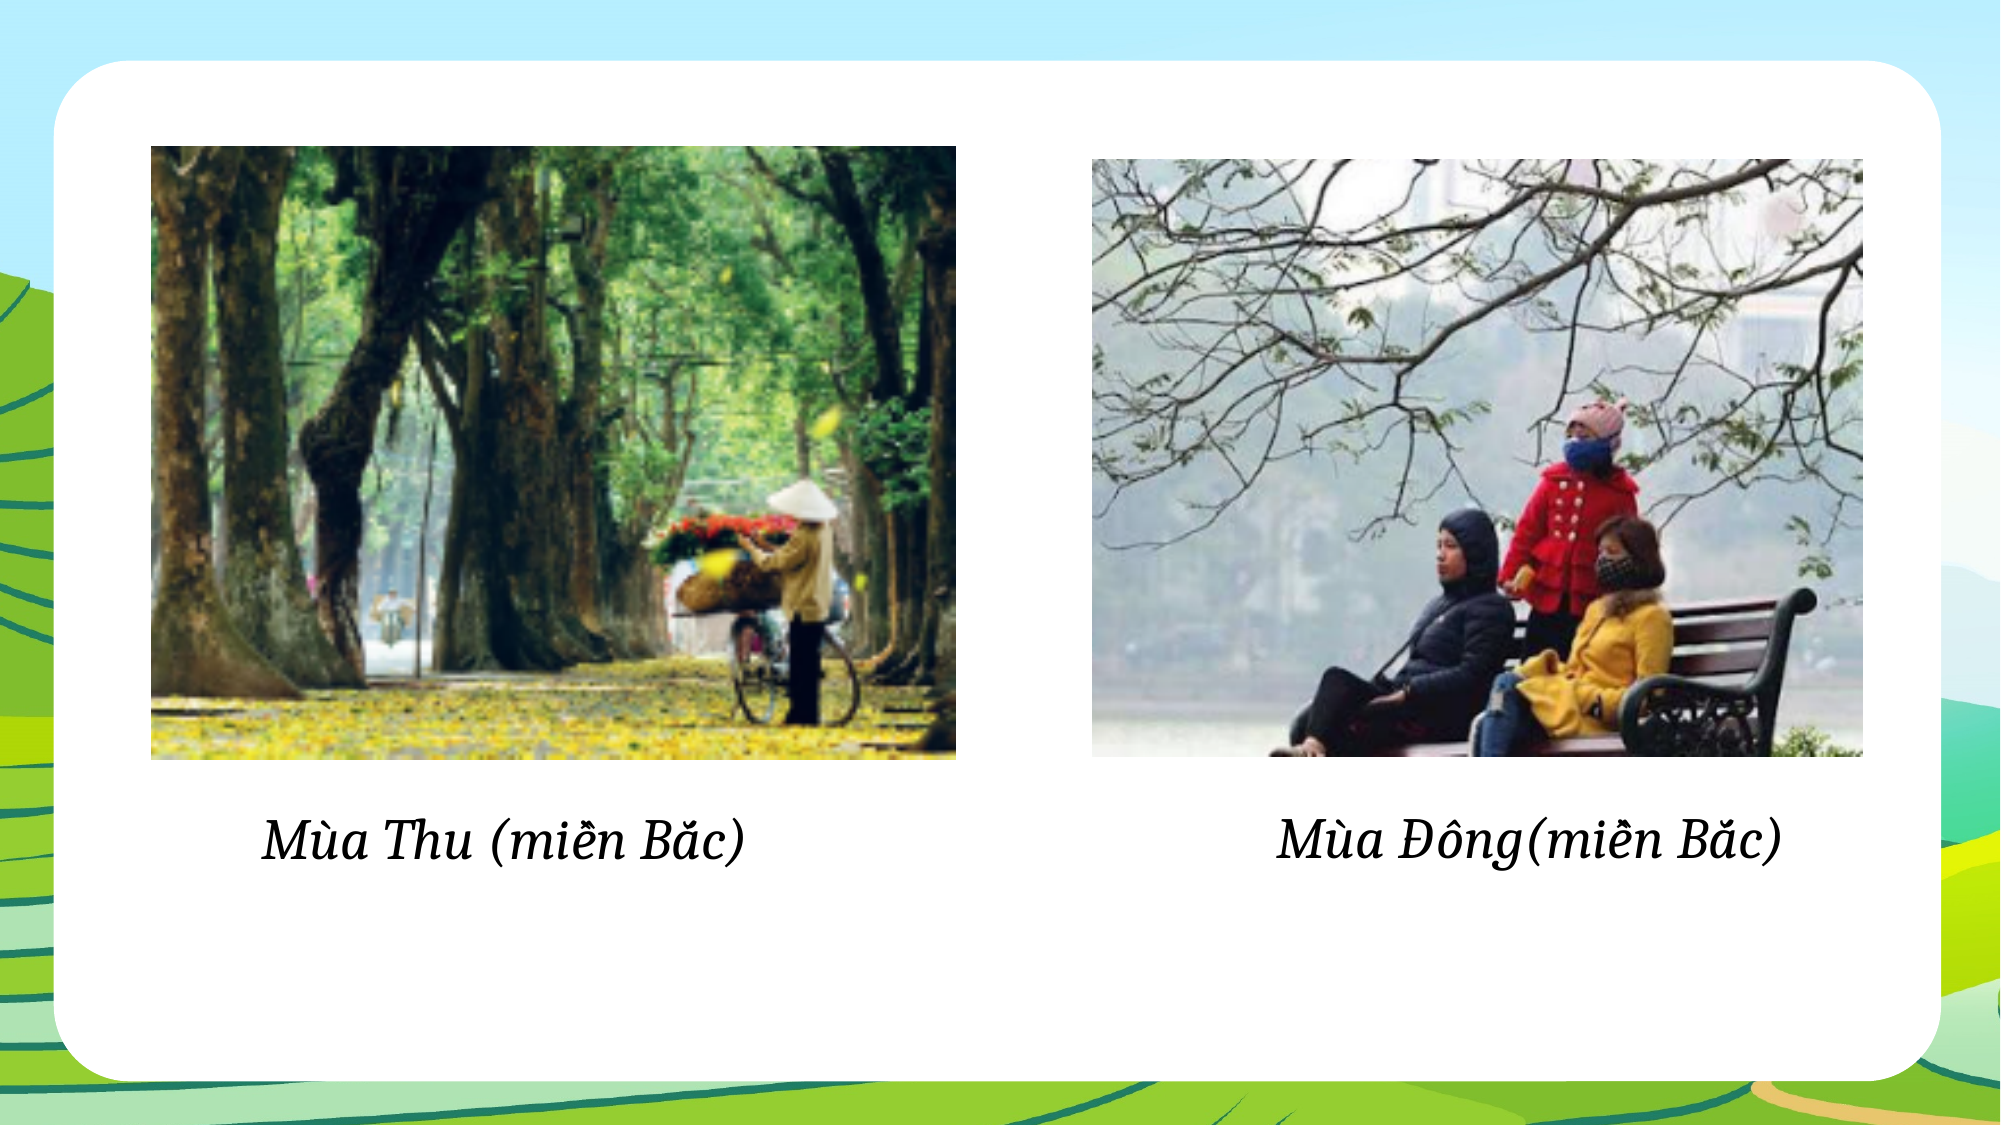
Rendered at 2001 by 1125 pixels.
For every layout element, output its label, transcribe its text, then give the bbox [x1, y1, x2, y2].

text_box Mùa Đông(miền Bắc) [1261, 792, 1849, 878]
picture [0, 0, 2001, 1125]
text_box Mùa Thu (miền Bắc) [246, 794, 834, 879]
